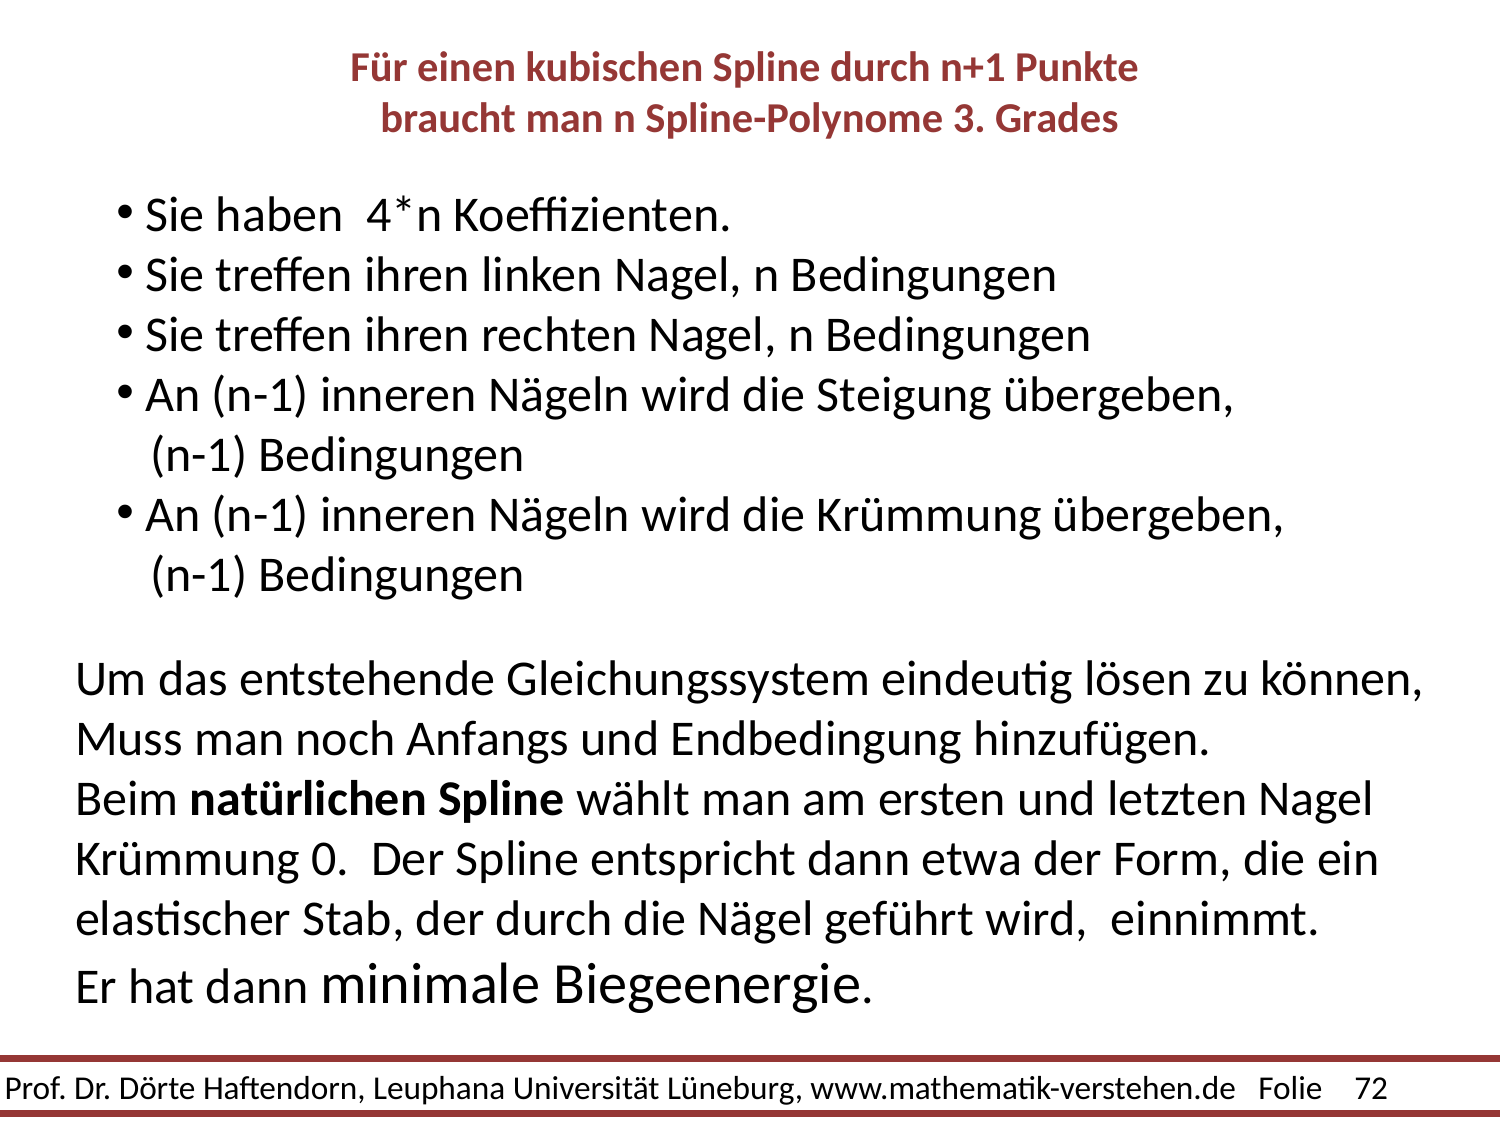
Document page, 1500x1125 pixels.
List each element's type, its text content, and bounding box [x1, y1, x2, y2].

title Für einen kubischen Spline durch n+1 Punkte braucht man n Spline-Polynome 3. Grades [112, 30, 1388, 149]
text_box Prof. Dr. Dörte Haftendorn, Leuphana Universität Lüneburg, www.mathematik-verstehen.de Folie 72 [0, 1058, 1500, 1114]
text_box Sie haben 4*n Koeffizienten. Sie treffen ihren linken Nagel, n Bedingungen Sie treffen ihren rechten Nagel, n Bedingungen An (n-1) inneren Nägeln wird die Steigung übergeben, (n-1) Bedingungen An (n-1) inneren Nägeln wird die Krümmung übergeben, (n-1) Bedingungen [101, 174, 1377, 609]
text_box Um das entstehende Gleichungssystem eindeutig lösen zu können, Muss man noch Anfangs und Endbedingung hinzufügen. Beim natürlichen Spline wählt man am ersten und letzten Nagel Krümmung 0. Der Spline entspricht dann etwa der Form, die ein elastischer Stab, der durch die Nägel geführt wird, einnimmt. Er hat dann minimale Biegeenergie. [60, 637, 1440, 1023]
